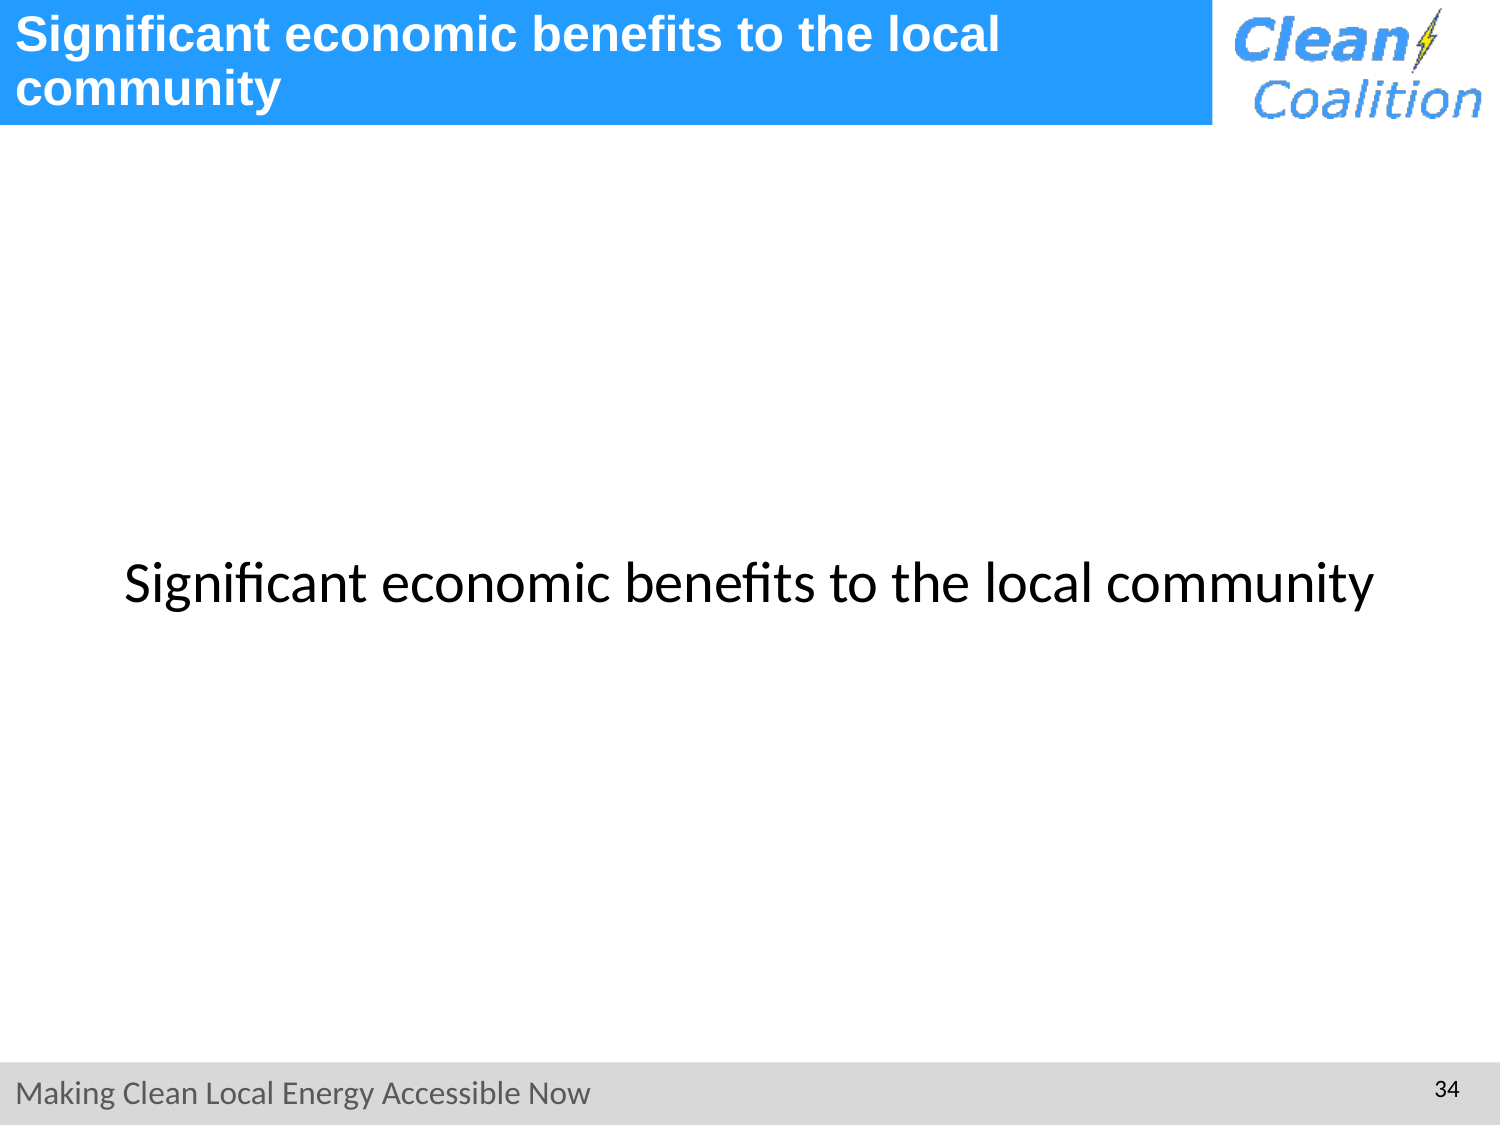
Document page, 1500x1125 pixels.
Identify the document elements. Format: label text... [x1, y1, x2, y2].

picture [1235, 7, 1500, 119]
list Significant economic benefits to the local community [75, 212, 1425, 955]
title Significant economic benefits to the local community [0, 0, 1200, 125]
